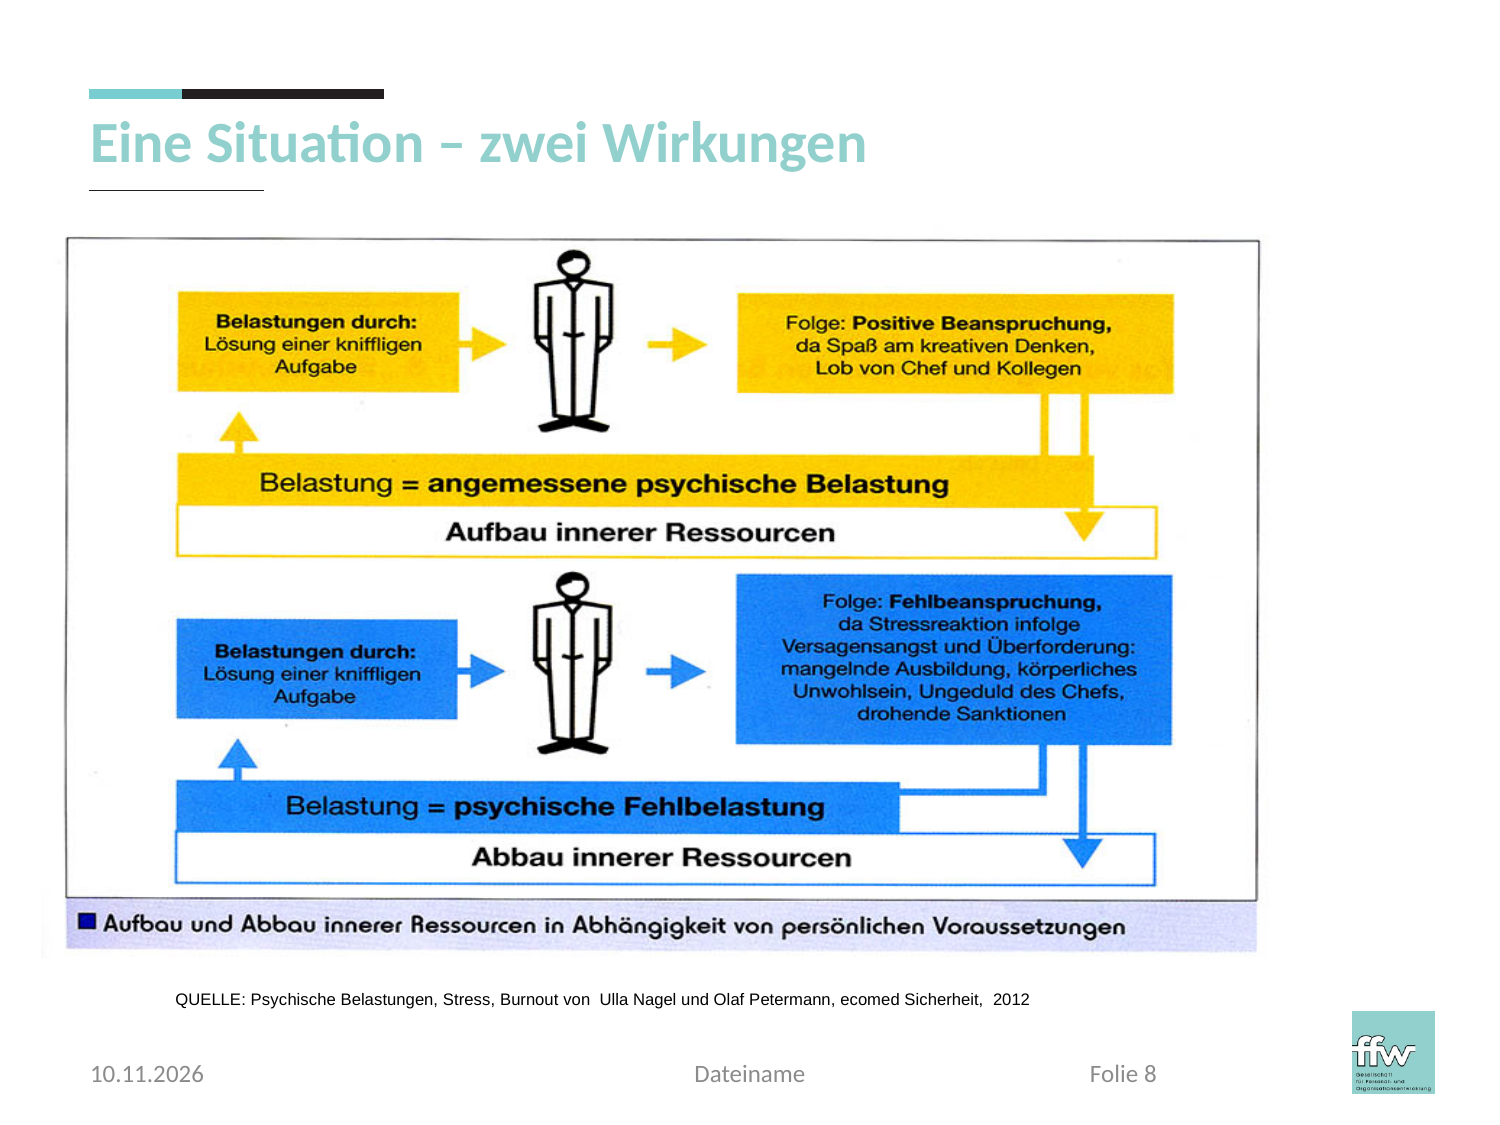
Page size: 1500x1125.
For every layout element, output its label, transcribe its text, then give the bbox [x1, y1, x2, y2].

picture [40, 225, 1270, 959]
picture [1352, 1011, 1435, 1094]
title Eine Situation – zwei Wirkungen [75, 45, 1425, 233]
slide_number Folie 8 [1074, 1042, 1425, 1103]
footer Dateiname [512, 1042, 988, 1103]
text_box QUELLE: Psychische Belastungen, Stress, Burnout von Ulla Nagel und Olaf Petermann, ecomed Sicherheit, 2012 [64, 981, 1047, 1017]
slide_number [75, 1042, 425, 1103]
